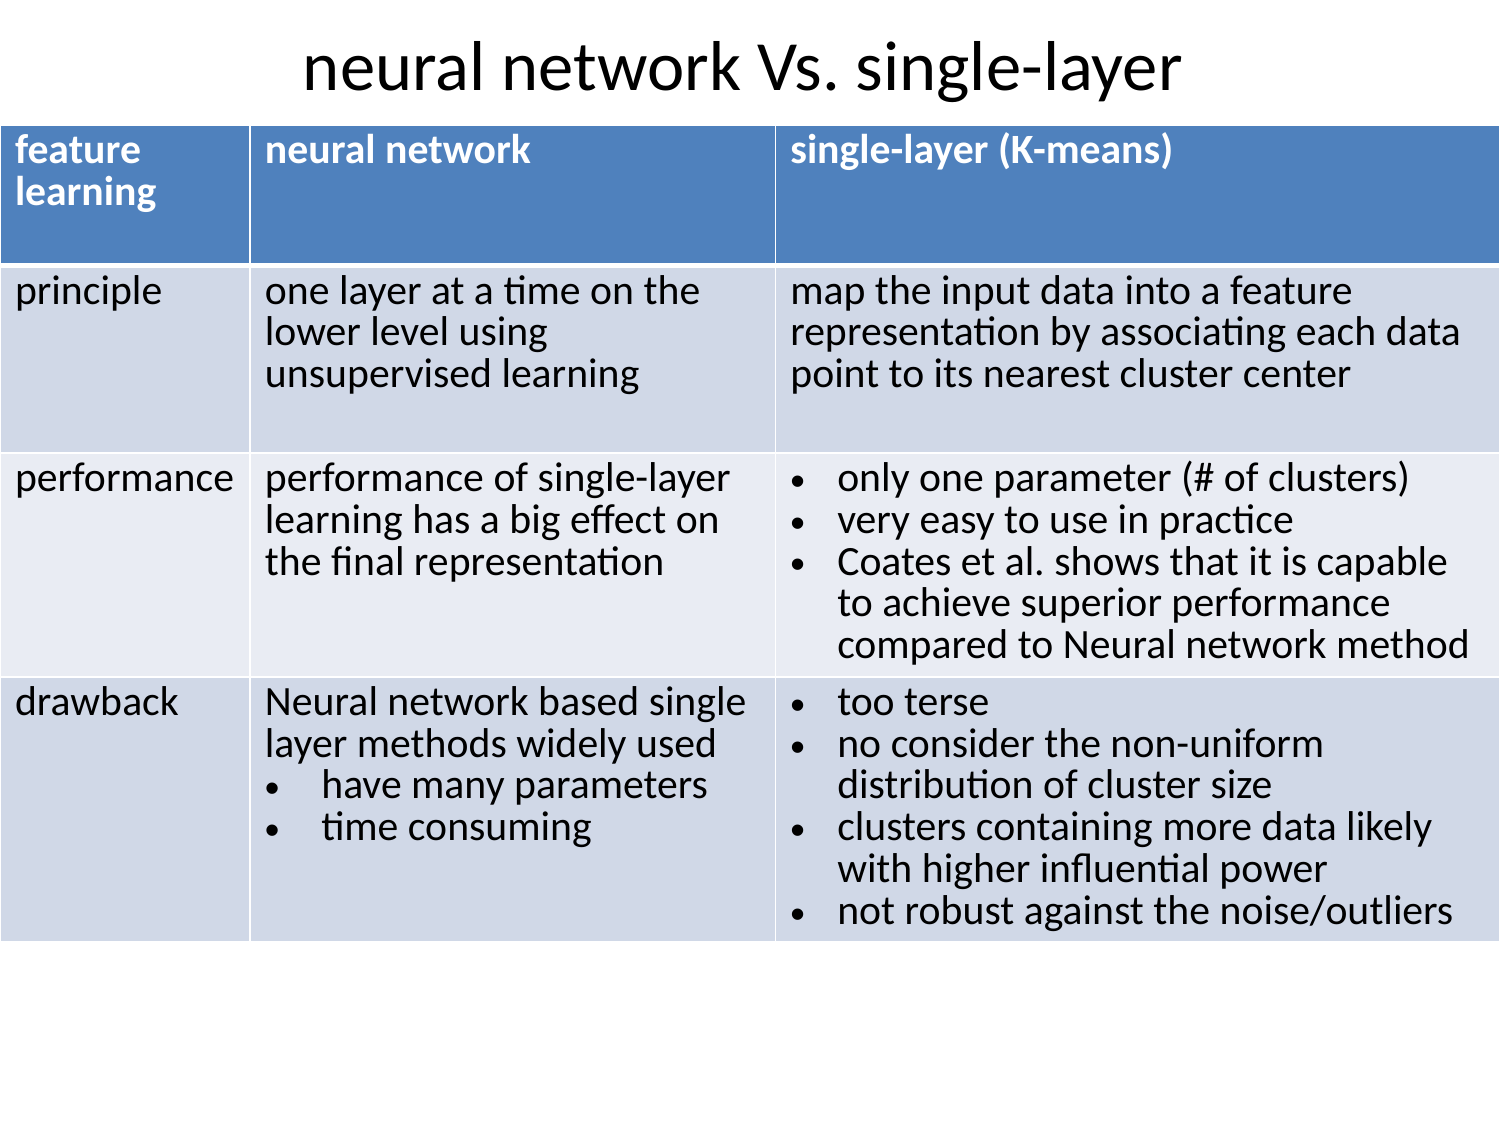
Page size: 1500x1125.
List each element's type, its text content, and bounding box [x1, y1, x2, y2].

table_header neural network [251, 126, 775, 263]
table_cell Neural network based single layer methods widely used have many parameters time consuming [251, 678, 775, 941]
table_cell too terse no consider the non-uniform distribution of cluster size clusters containing more data likely with higher influential power not robust against the noise/outliers [776, 678, 1499, 941]
table_cell only one parameter (# of clusters) very easy to use in practice Coates et al. shows that it is capable to achieve superior performance compared to Neural network method [776, 454, 1499, 676]
table_header feature learning [1, 126, 249, 263]
table_cell map the input data into a feature representation by associating each data point to its nearest cluster center [776, 268, 1499, 452]
table_cell drawback [1, 678, 249, 941]
table_cell performance of single-layer learning has a big effect on the final representation [251, 454, 775, 676]
table_header single-layer (K-means) [776, 126, 1499, 263]
title neural network Vs. single-layer [12, 12, 1475, 113]
table_cell principle [1, 268, 249, 452]
table_cell performance [1, 454, 249, 676]
table_cell one layer at a time on the lower level using unsupervised learning [251, 268, 775, 452]
